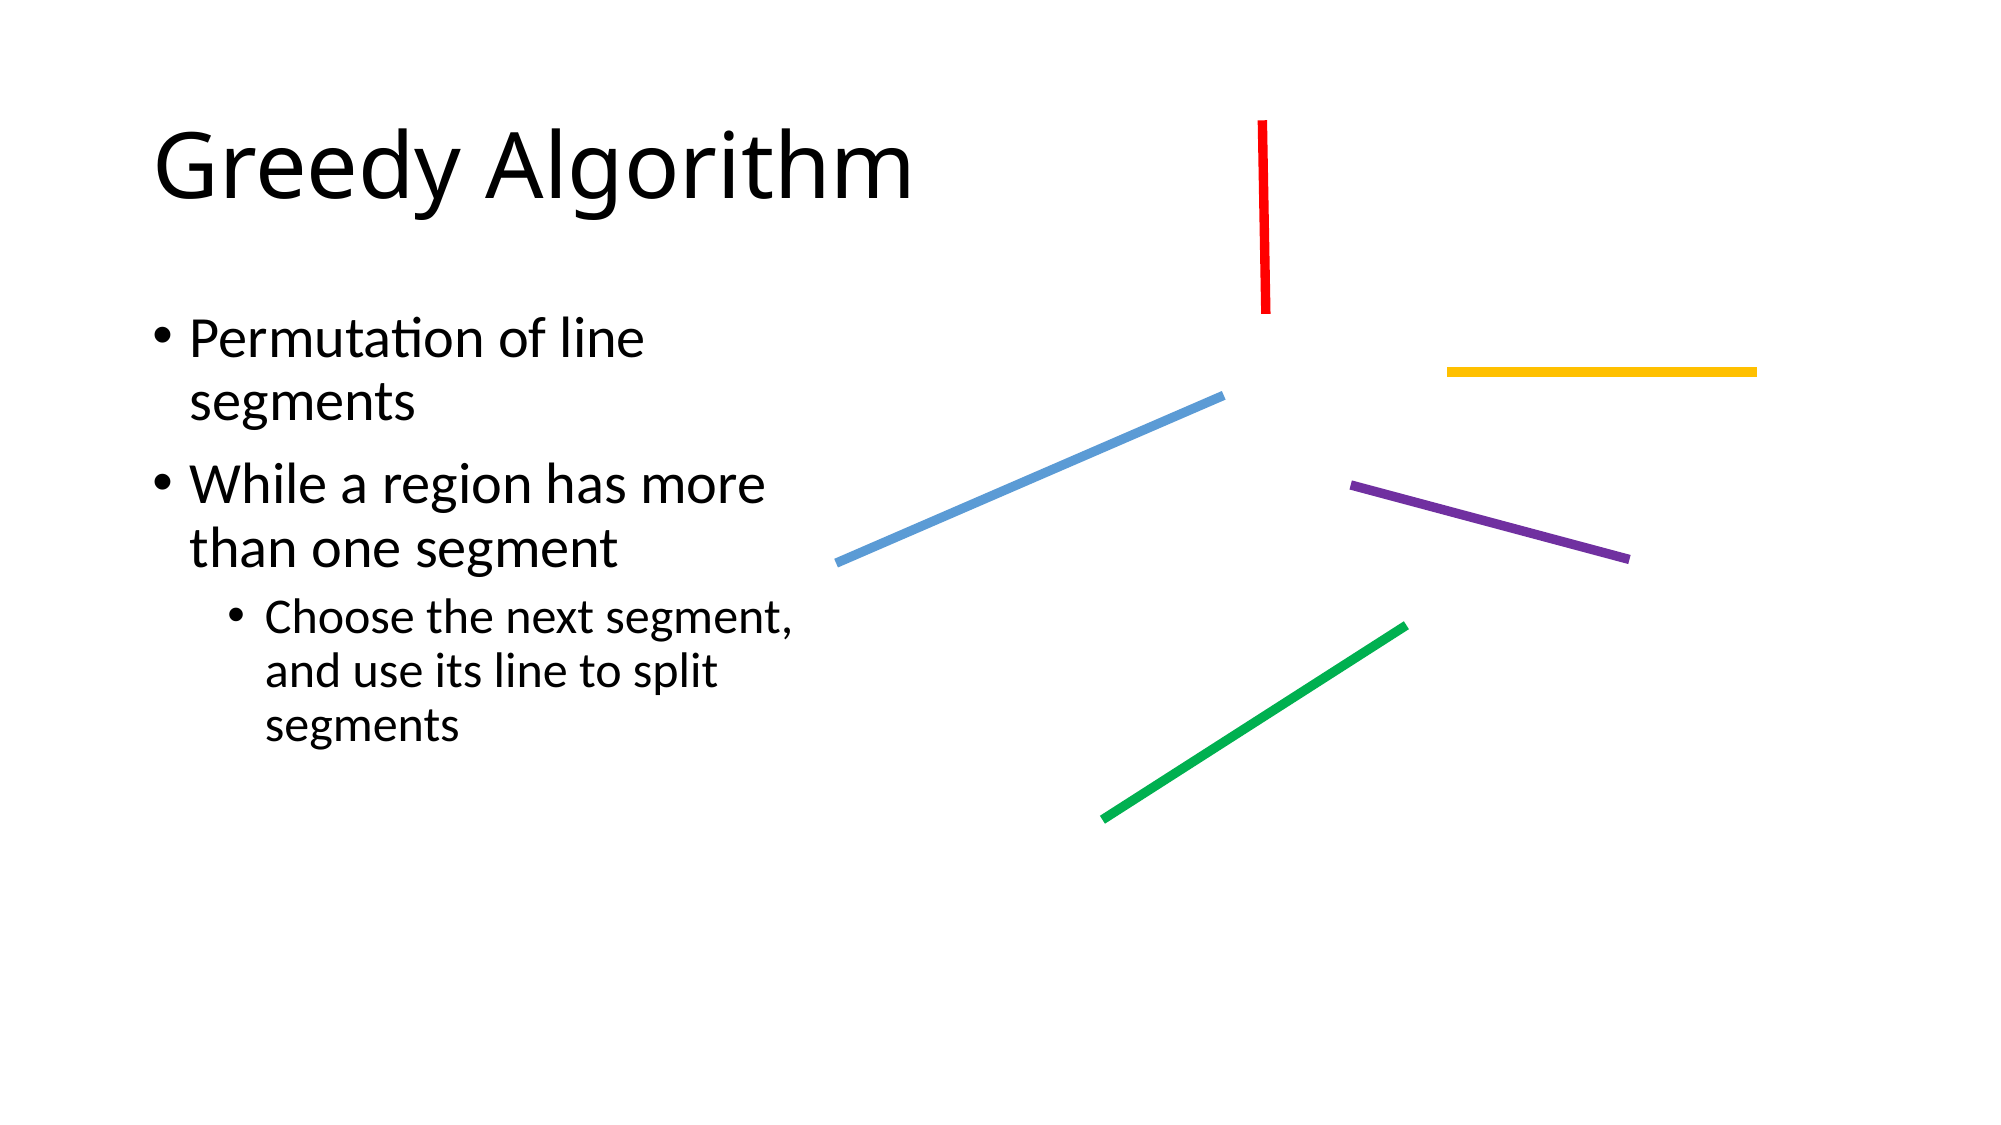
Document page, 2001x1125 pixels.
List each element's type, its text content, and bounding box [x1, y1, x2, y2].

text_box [1262, 120, 1266, 314]
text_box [836, 395, 1224, 564]
list Permutation of line segments While a region has more than one segment Choose the next segment, and use its line to split segments [137, 299, 821, 1014]
title Greedy Algorithm [137, 59, 1863, 278]
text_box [1350, 484, 1630, 560]
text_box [1102, 625, 1407, 820]
